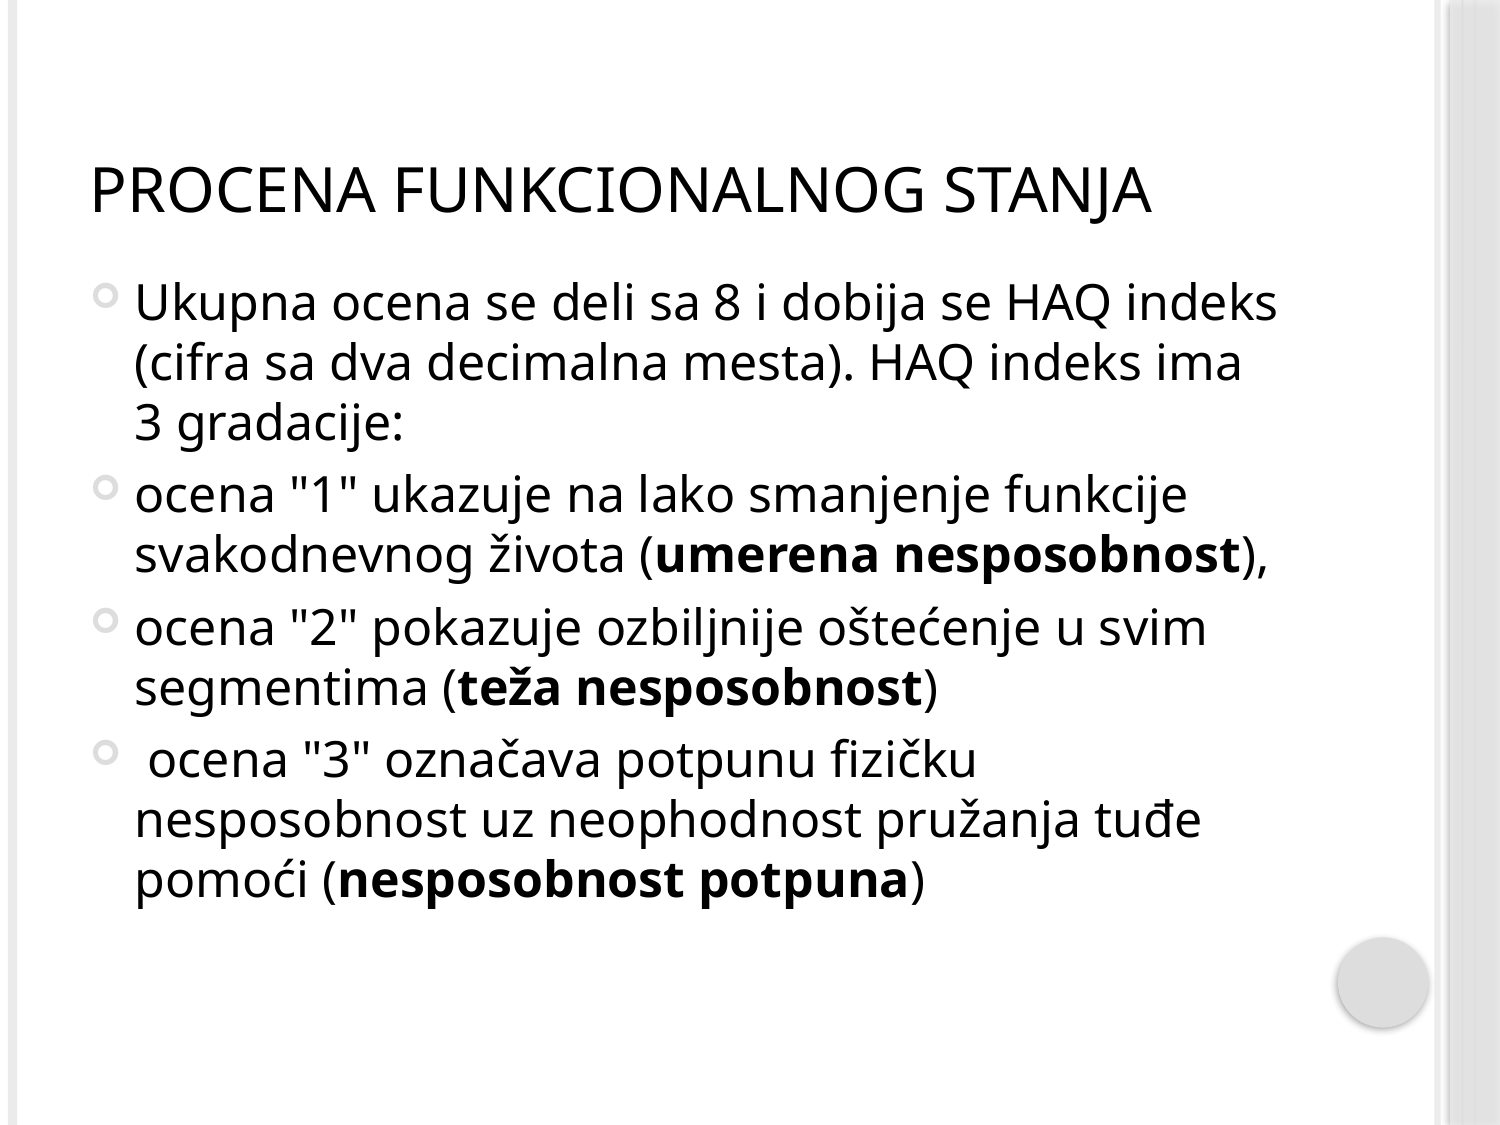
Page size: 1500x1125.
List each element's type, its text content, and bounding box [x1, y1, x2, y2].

title Procena funkcionalnog stanja [75, 45, 1300, 233]
list Ukupna ocena se deli sa 8 i dobija se HAQ indeks (cifra sa dva decimalna mesta). HAQ indeks ima 3 gradacije: ocena "1" ukazuje na lako smanjenje funkcije svakodnevnog života (umerena nesposobnost), ocena "2" pokazuje ozbiljnije oštećenje u svim segmentima (teža nesposobnost) ocena "3" označava potpunu fizičku nesposobnost uz neophodnost pružanja tuđe pomoći (nesposobnost potpuna) [74, 262, 1301, 1063]
